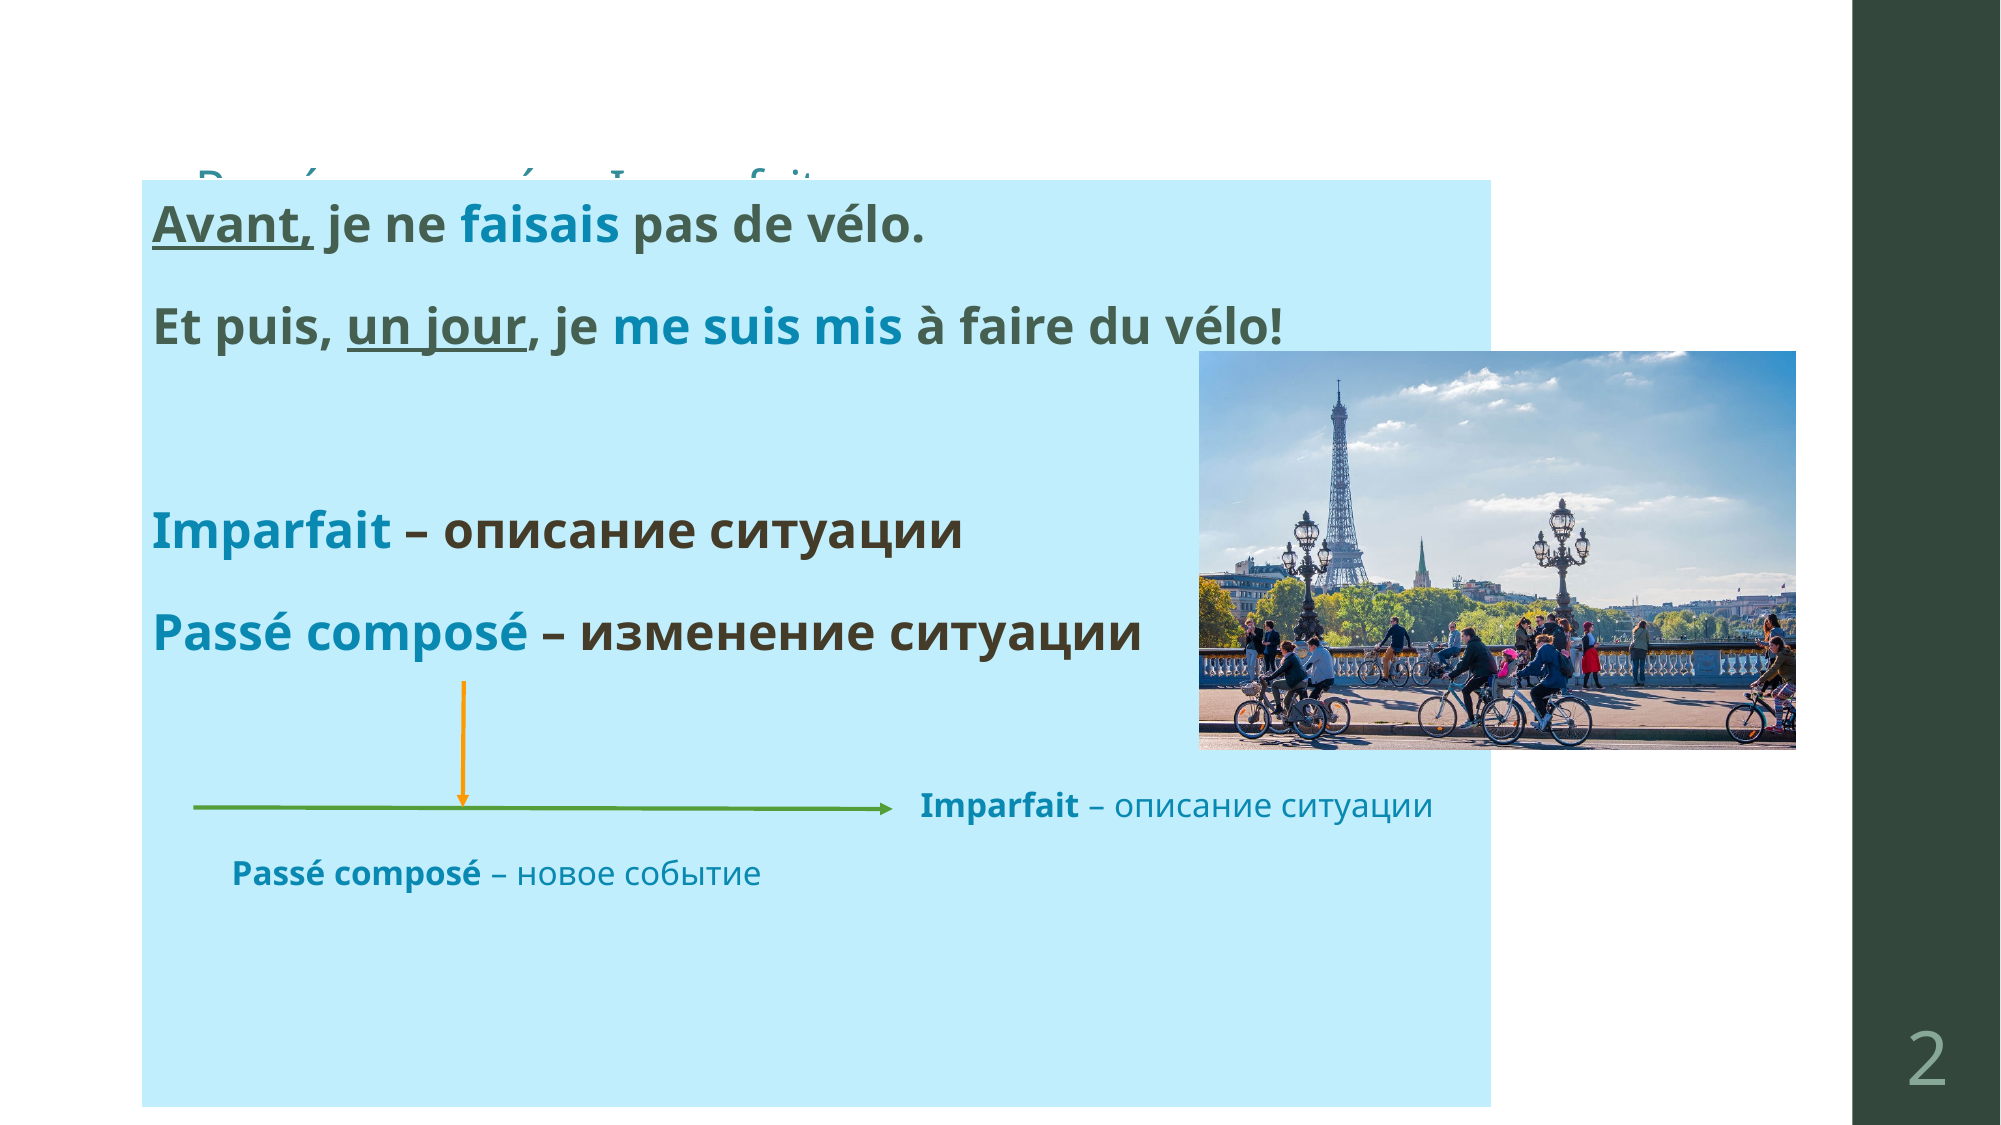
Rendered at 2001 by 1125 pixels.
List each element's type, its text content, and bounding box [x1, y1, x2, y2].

text_box Imparfait – описание ситуации [905, 776, 1450, 832]
text_box Passé composé – новое событие [216, 845, 777, 900]
title Passé composé vs Imparfait [180, 47, 1830, 338]
slide_number 2 [1852, 1012, 2000, 1110]
picture [1199, 351, 1796, 750]
table_header Avant, je ne faisais pas de vélo. Et puis, un jour, je me suis mis à faire du vélo! Imparfait – описание ситуации Passé composé – изменение ситуации [142, 180, 1491, 1107]
